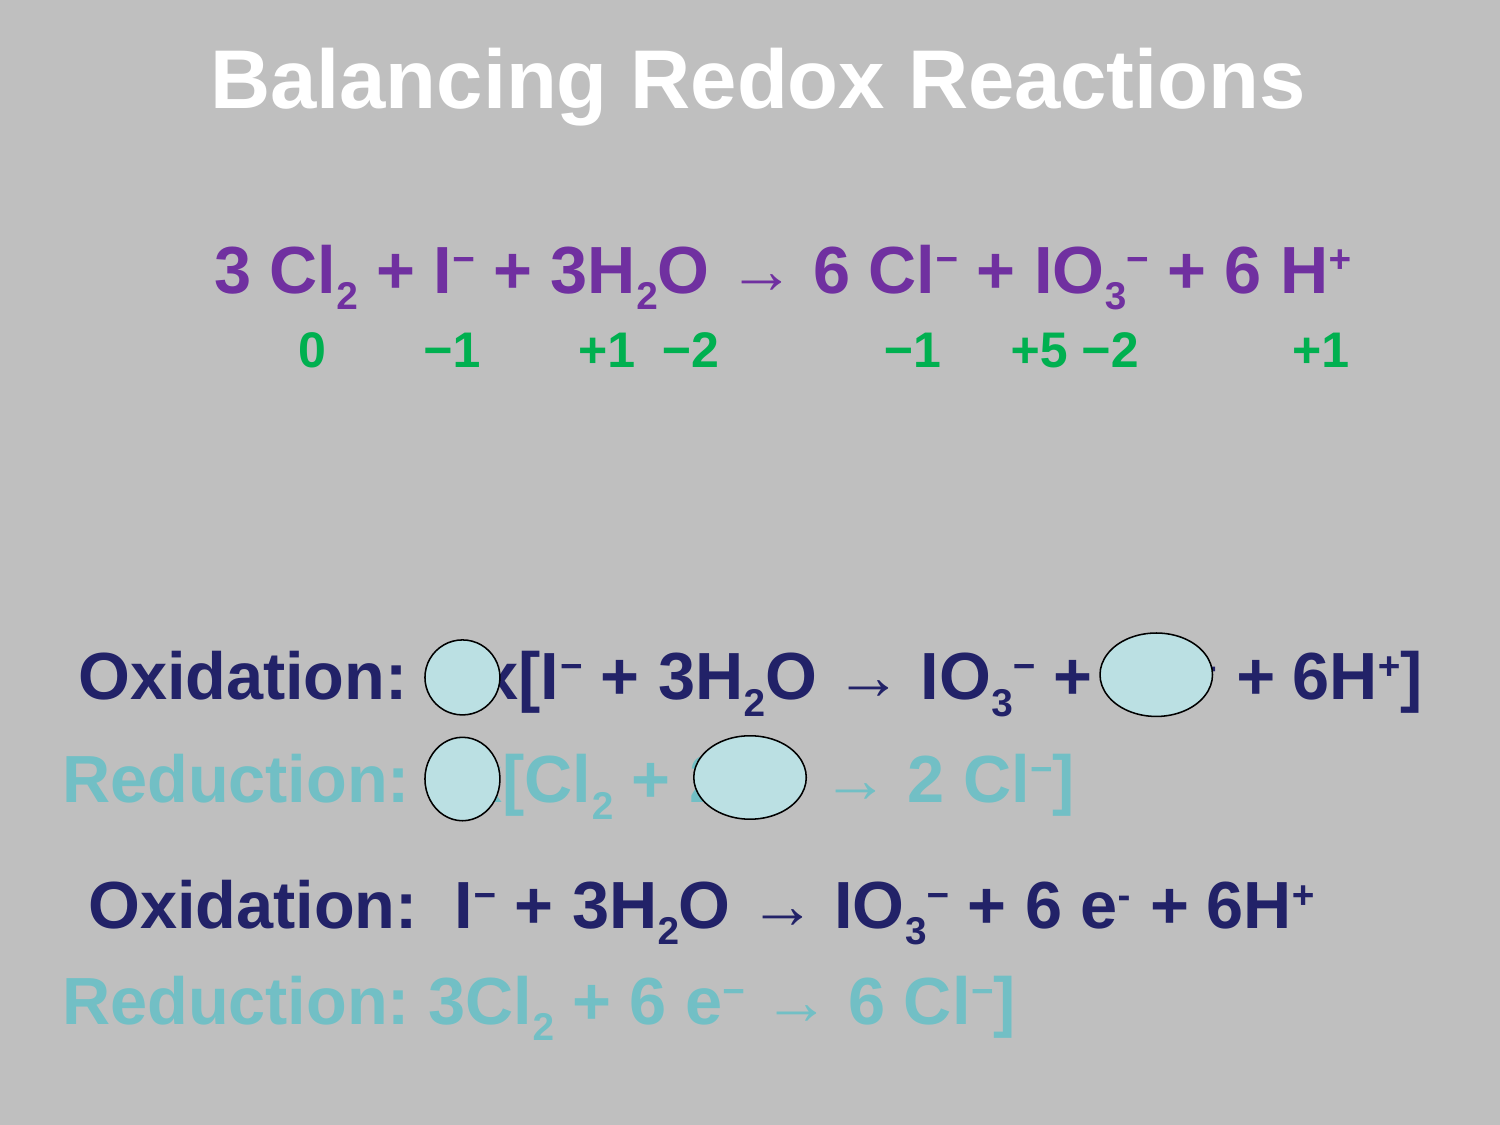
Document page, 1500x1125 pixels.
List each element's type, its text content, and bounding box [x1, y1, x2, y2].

text_box Reduction: 3Cl2 + 6 e− → 6 Cl−] [47, 950, 1435, 1056]
text_box 3 Cl2 + I− + 3H2O → 6 Cl− + IO3− + 6 H+ 0 −1 +1 −2 −1 +5 −2 +1 [199, 218, 1366, 385]
text_box [424, 737, 500, 821]
title Balancing Redox Reactions [120, 27, 1396, 123]
text_box Reduction: 3x[Cl2 + 2 e− → 2 Cl−] [47, 728, 1435, 835]
text_box [1100, 633, 1213, 717]
text_box Oxidation: 1x[I− + 3H2O → IO3− + 6 e- + 6H+] [63, 625, 1438, 732]
text_box [424, 639, 500, 715]
text_box [693, 735, 807, 820]
text_box Oxidation: I− + 3H2O → IO3− + 6 e- + 6H+ [73, 854, 1330, 950]
